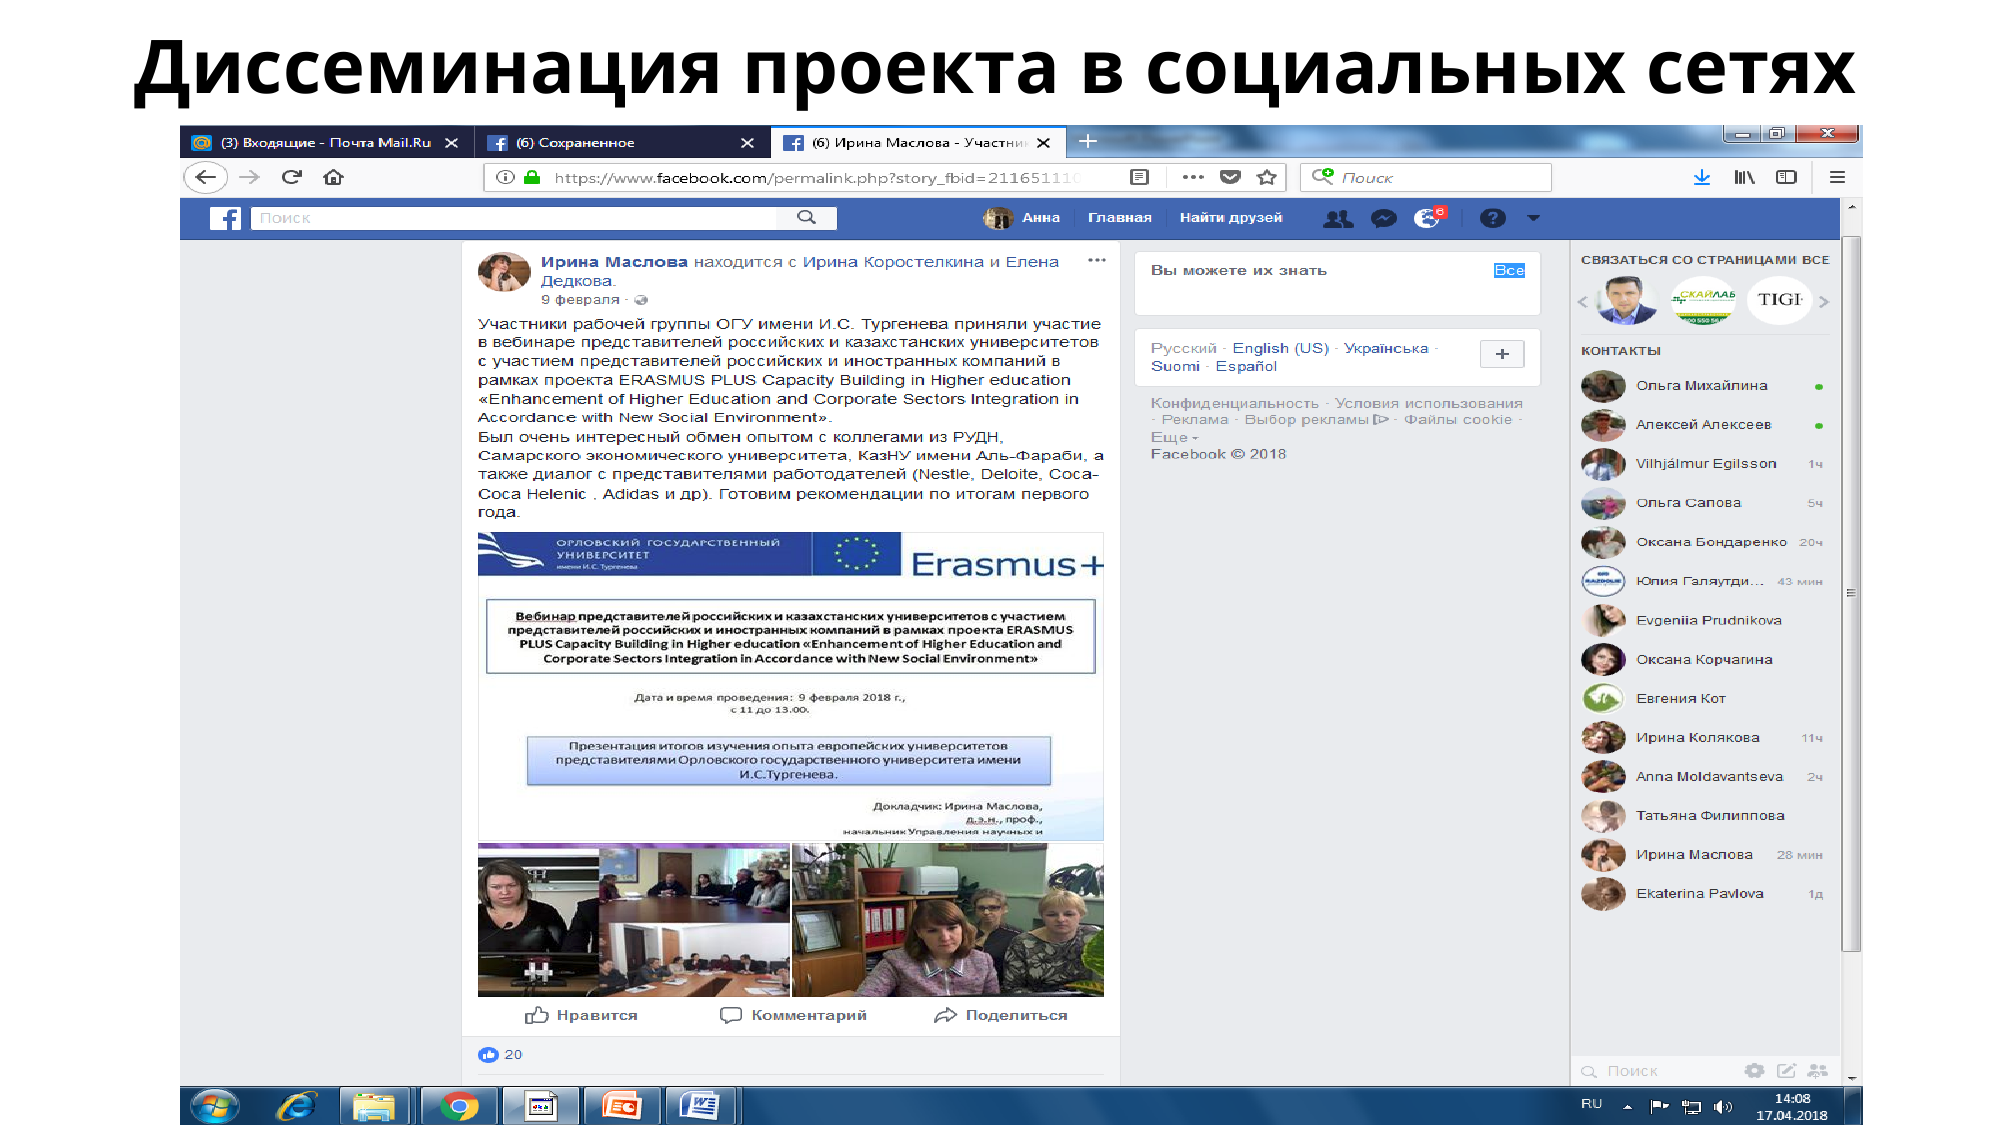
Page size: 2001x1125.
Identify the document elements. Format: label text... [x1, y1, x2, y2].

picture [180, 125, 1863, 1125]
title Диссеминация проекта в социальных сетях [75, 13, 1917, 126]
